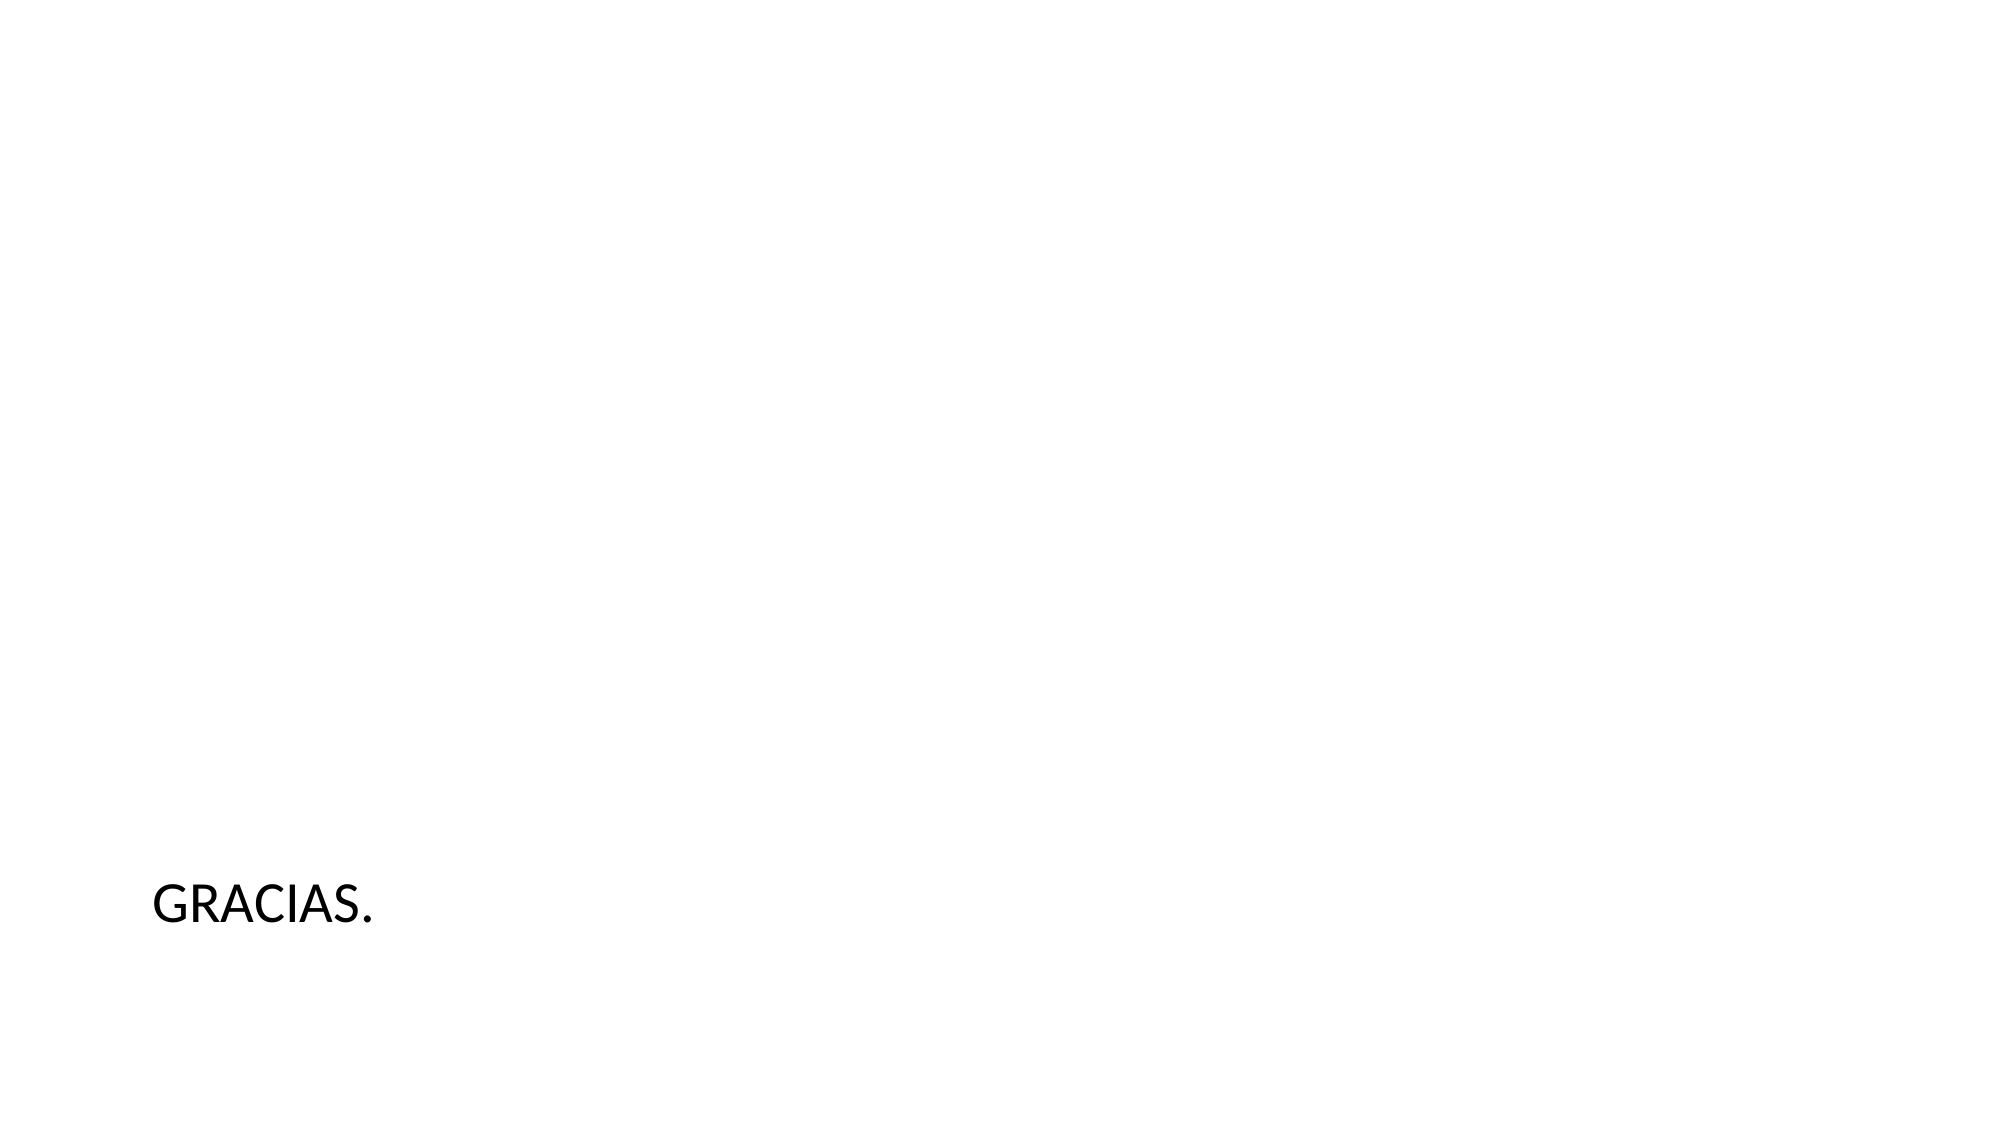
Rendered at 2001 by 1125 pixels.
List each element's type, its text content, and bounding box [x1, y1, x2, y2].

list GRACIAS. [137, 864, 1863, 1014]
